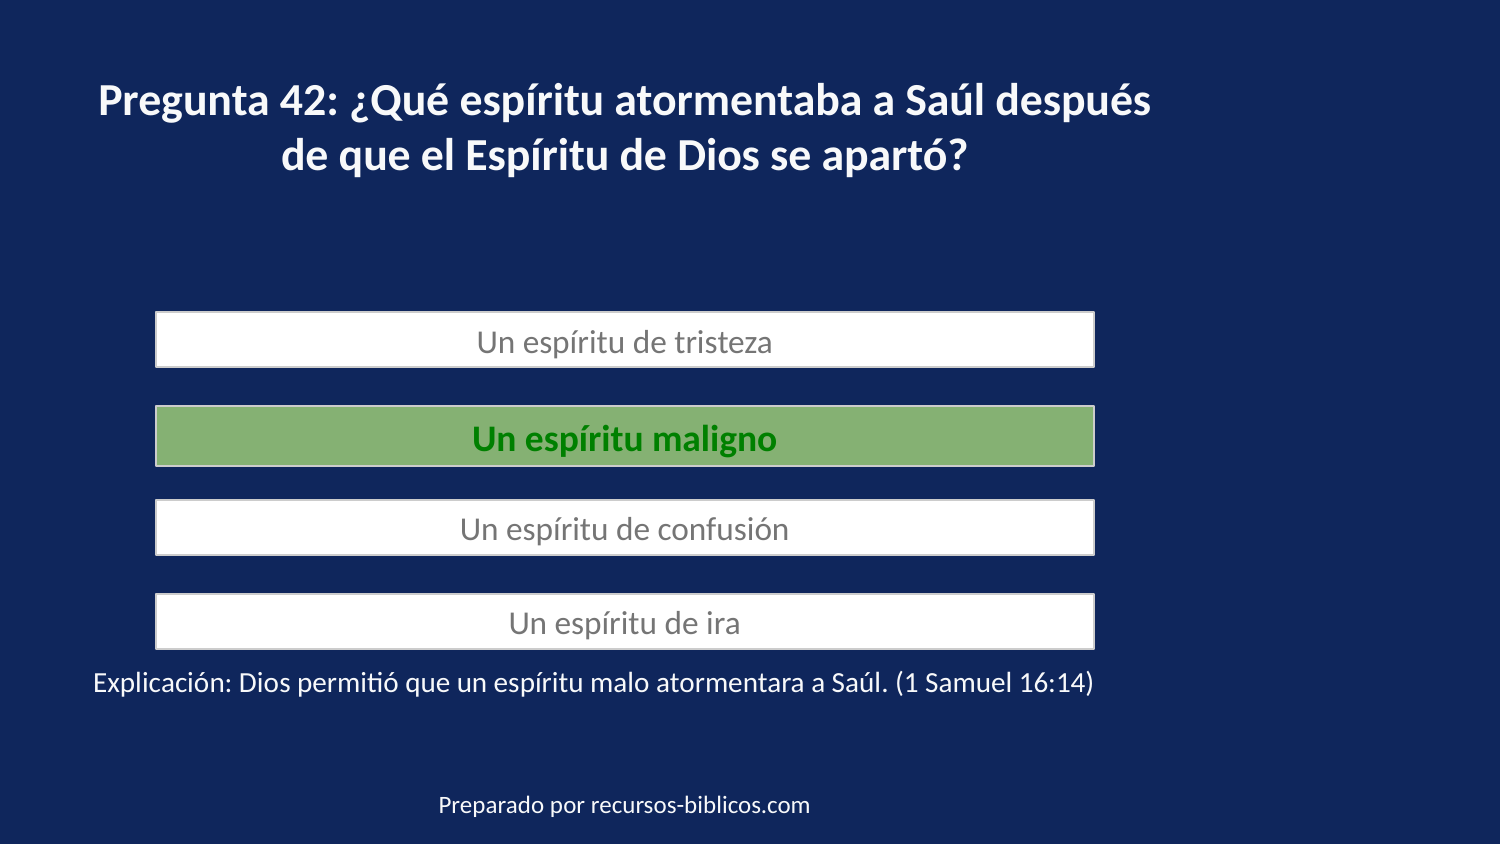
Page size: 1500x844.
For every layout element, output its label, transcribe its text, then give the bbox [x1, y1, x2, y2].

text_box Preparado por recursos-biblicos.com [78, 781, 1172, 827]
text_box Un espíritu de tristeza [156, 312, 1094, 368]
text_box Explicación: Dios permitió que un espíritu malo atormentara a Saúl. (1 Samuel 16:14) [78, 656, 1172, 707]
text_box Un espíritu de confusión [156, 499, 1094, 555]
text_box Pregunta 42: ¿Qué espíritu atormentaba a Saúl después de que el Espíritu de Dios se apartó? [78, 62, 1172, 188]
text_box Un espíritu maligno [156, 406, 1094, 467]
text_box Un espíritu de ira [156, 593, 1094, 649]
